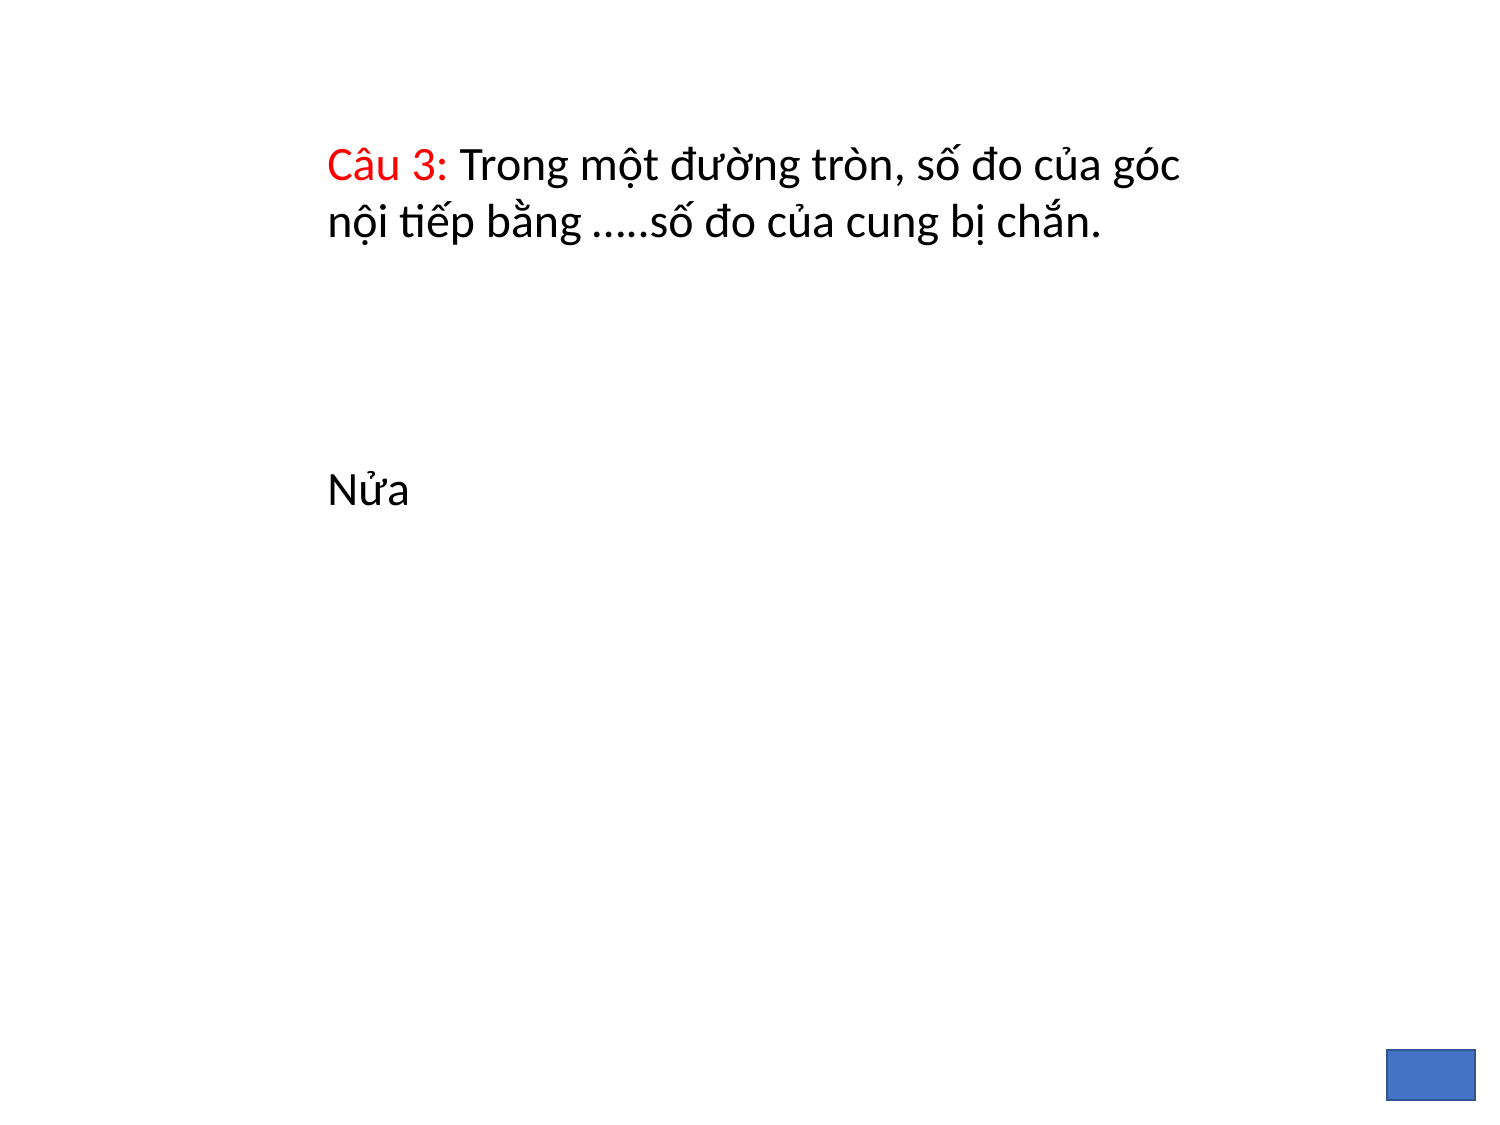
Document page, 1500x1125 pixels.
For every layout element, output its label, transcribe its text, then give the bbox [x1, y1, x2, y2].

text_box Nửa [312, 450, 938, 568]
text_box [1386, 1049, 1476, 1101]
text_box Câu 3: Trong một đường tròn, số đo của góc nội tiếp bằng …..số đo của cung bị chắn. [312, 124, 1250, 300]
